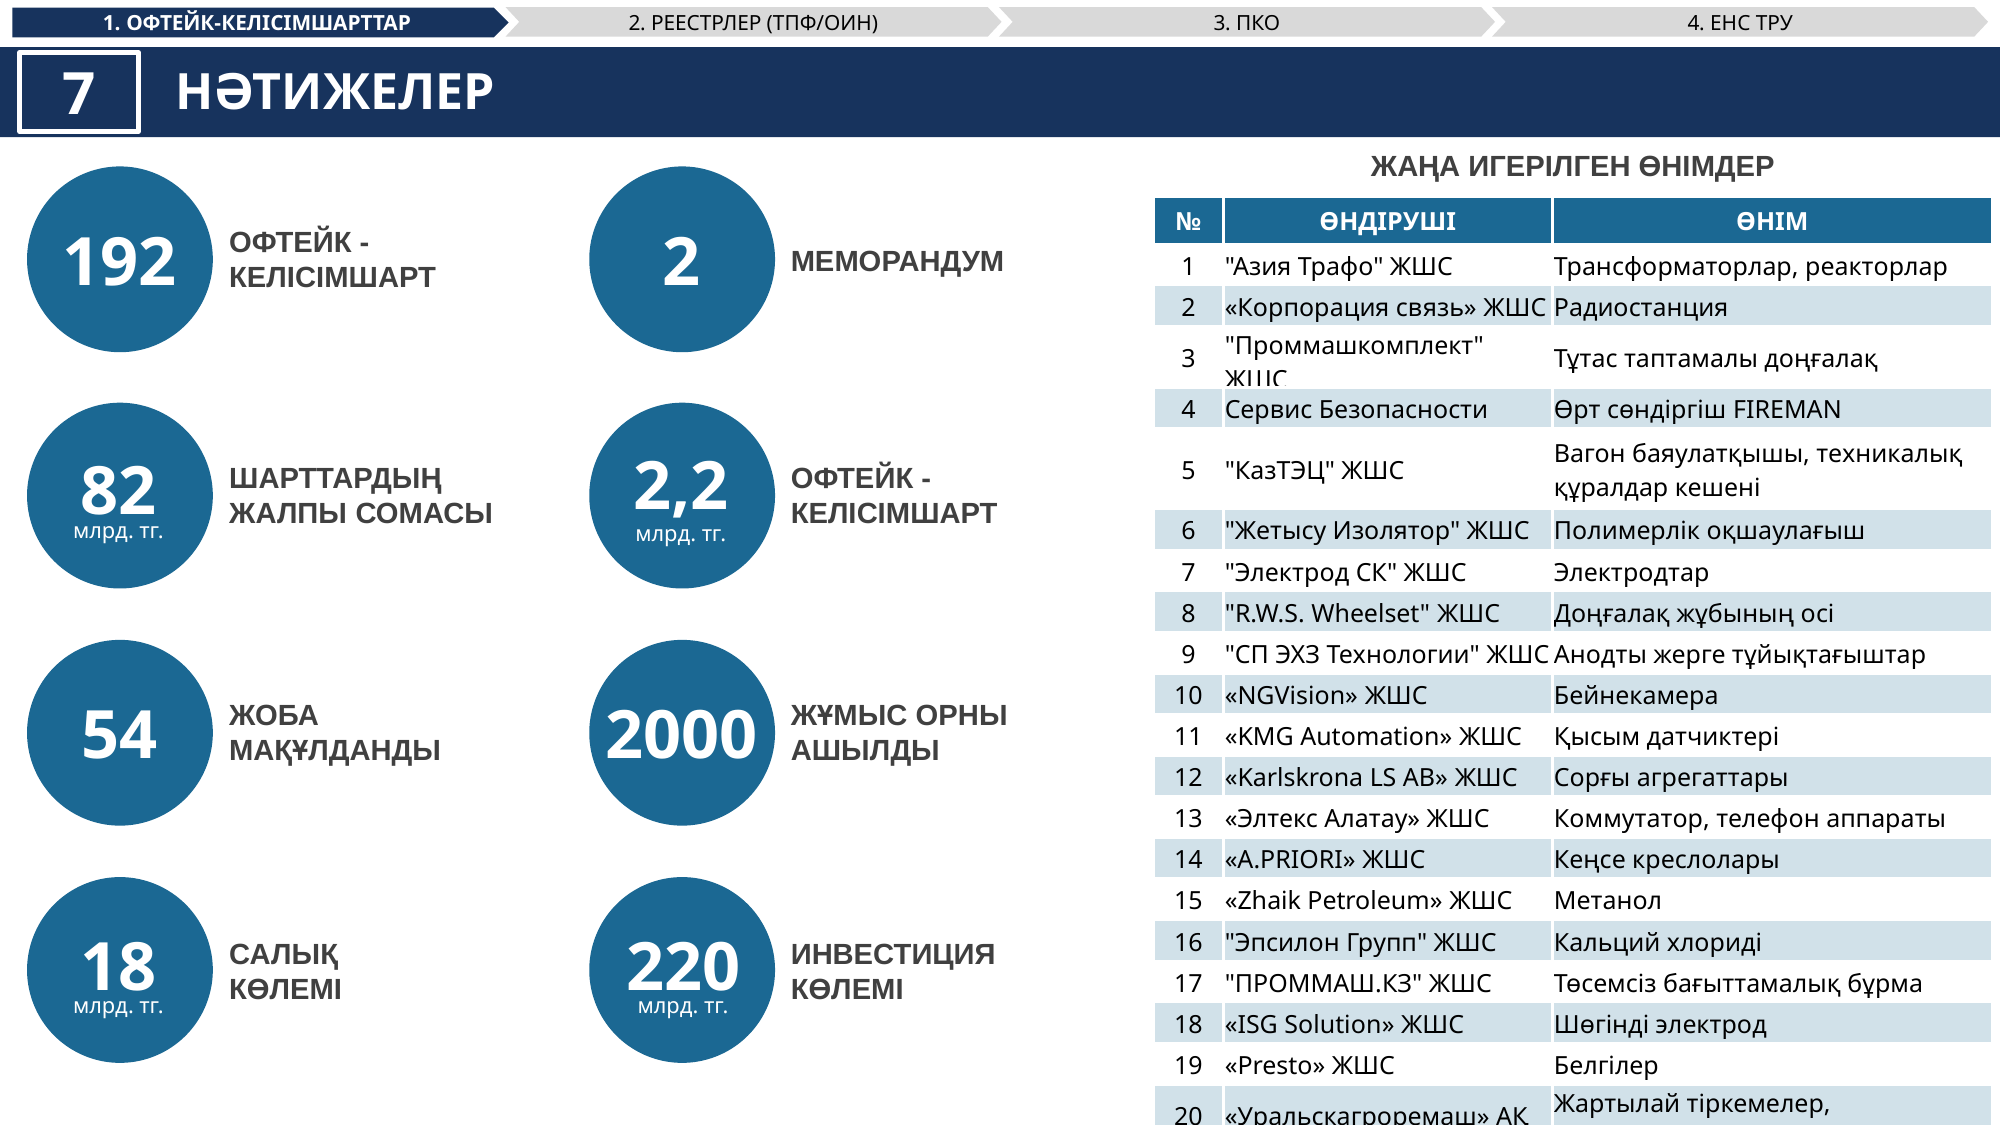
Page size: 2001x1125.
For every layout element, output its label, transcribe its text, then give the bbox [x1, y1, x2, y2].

table_cell Сорғы агрегаттары [1554, 757, 1991, 795]
table_cell 3 [1155, 327, 1222, 386]
table_cell 19 [1155, 1045, 1222, 1083]
text_box 4. ЕНС ТРУ [1490, 4, 1990, 39]
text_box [49, 439, 188, 551]
table_cell «А.PRIORI» ЖШС [1225, 839, 1551, 877]
text_box МЕМОРАНДУМ [775, 235, 1067, 285]
table_cell Шөгінді электрод [1554, 1003, 1991, 1042]
table_cell Электродтар [1554, 551, 1991, 590]
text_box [611, 435, 750, 555]
text_box 2. РЕЕСТРЛЕР (ТПФ/ОИН) [503, 4, 1004, 39]
table_cell Қысым датчиктері [1554, 716, 1991, 754]
text_box 192 [47, 211, 193, 307]
table_header ӨНІМ [1554, 198, 1991, 243]
table_cell 18 [1155, 1003, 1222, 1042]
table_cell 2 [1155, 286, 1222, 325]
text_box [587, 164, 775, 355]
table_cell Төсемсіз бағыттамалық бұрма [1554, 962, 1991, 1001]
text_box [49, 915, 188, 1027]
table_cell Трансформаторлар, реакторлар [1554, 245, 1991, 284]
table_cell 10 [1155, 675, 1222, 713]
table_cell Кальций хлориді [1554, 921, 1991, 960]
table_header № [1155, 198, 1222, 243]
table_cell «Presto» ЖШС [1225, 1045, 1551, 1083]
text_box ЖОБА МАҚҰЛДАНДЫ [214, 689, 505, 774]
table_cell «Уральскагроремаш» АҚ [1225, 1086, 1551, 1125]
text_box [768, 929, 775, 1011]
table_cell "Эпсилон Групп" ЖШС [1225, 921, 1551, 960]
text_box [24, 400, 214, 591]
table_cell Жартылай тіркемелер, цистерналар [1554, 1086, 1991, 1125]
text_box ОФТЕЙК - КЕЛІСІМШАРТ [775, 452, 1067, 538]
table_cell Бейнекамера [1554, 675, 1991, 713]
table_cell «KMG Automation» ЖШС [1225, 716, 1551, 754]
table_cell Сервис Безопасности [1225, 389, 1551, 427]
text_box ШАРТТАРДЫҢ ЖАЛПЫ СОМАСЫ [214, 452, 520, 538]
text_box [587, 925, 598, 1015]
table_cell 16 [1155, 921, 1222, 960]
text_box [603, 915, 764, 1027]
text_box [24, 164, 214, 355]
table_cell 5 [1155, 430, 1222, 508]
table_cell 11 [1155, 716, 1222, 754]
table_cell 7 [1155, 551, 1222, 590]
table_cell Анодты жерге тұйықтағыштар [1554, 634, 1991, 672]
table_cell «Zhaik Petroleum» ЖШС [1225, 880, 1551, 919]
table_cell 13 [1155, 798, 1222, 836]
table_cell 14 [1155, 839, 1222, 877]
table_cell Доңғалақ жұбының осі [1554, 592, 1991, 631]
text_box 3. ПКО [997, 4, 1497, 39]
table_cell «NGVision» ЖШС [1225, 675, 1551, 713]
table_cell Өрт сөндіргіш FIREMAN [1554, 389, 1991, 427]
table_cell Радиостанция [1554, 286, 1991, 325]
table_cell «Karlskrona LS AB» ЖШС [1225, 757, 1551, 795]
table_cell Тұтас таптамалы доңғалақ [1554, 327, 1991, 386]
table_cell 6 [1155, 510, 1222, 549]
table_cell 20 [1155, 1086, 1222, 1125]
table_cell Полимерлік оқшаулағыш [1554, 510, 1991, 549]
table_cell "КазТЭЦ" ЖШС [1225, 430, 1551, 508]
text_box [605, 874, 759, 914]
table_cell 15 [1155, 880, 1222, 919]
text_box НӘТИЖЕЛЕР [160, 52, 1972, 127]
table_cell Кеңсе креслолары [1554, 839, 1991, 877]
table_cell Белгілер [1554, 1045, 1991, 1083]
text_box ИНВЕСТИЦИЯ КӨЛЕМІ [775, 928, 1067, 1013]
table_cell 12 [1155, 757, 1222, 795]
table_cell 17 [1155, 962, 1222, 1001]
table_cell "Проммашкомплект" ЖШС [1225, 327, 1551, 386]
table_cell 4 [1155, 389, 1222, 427]
text_box [24, 874, 214, 1065]
text_box [587, 400, 775, 591]
table_cell 1 [1155, 245, 1222, 284]
text_box [599, 779, 766, 828]
table_cell "Азия Трафо" ЖШС [1225, 245, 1551, 284]
table_header ӨНДІРУШІ [1225, 198, 1551, 243]
table_cell "Электрод СК" ЖШС [1225, 551, 1551, 590]
table_cell 8 [1155, 592, 1222, 631]
text_box САЛЫҚ КӨЛЕМІ [214, 928, 457, 1013]
table_cell Метанол [1554, 880, 1991, 919]
table_cell Коммутатор, телефон аппараты [1554, 798, 1991, 836]
table_cell Вагон баяулатқышы, техникалық құралдар кешені [1554, 430, 1991, 508]
table_cell «Корпорация связь» ЖШС [1225, 286, 1551, 325]
text_box [612, 1035, 752, 1065]
table_cell «ISG Solution» ЖШС [1225, 1003, 1551, 1042]
text_box 1. ОФТЕЙК-КЕЛІСІМШАРТТАР [10, 5, 511, 40]
text_box 54 [66, 684, 174, 779]
table_cell "R.W.S. Wheelset" ЖШС [1225, 592, 1551, 631]
text_box [600, 637, 764, 684]
text_box ЖАҢА ИГЕРІЛГЕН ӨНІМДЕР [1339, 139, 1807, 190]
table_cell 9 [1155, 634, 1222, 672]
text_box [24, 637, 214, 828]
table_cell "Жетысу Изолятор" ЖШС [1225, 510, 1551, 549]
text_box 2000 [590, 684, 773, 779]
text_box ЖҰМЫС ОРНЫ АШЫЛДЫ [775, 689, 1067, 774]
table_cell «Элтекс Алатау» ЖШС [1225, 798, 1551, 836]
table_cell "ПРОММАШ.КЗ" ЖШС [1225, 962, 1551, 1001]
text_box 2 [647, 211, 716, 307]
table_cell "СП ЭХЗ Технологии" ЖШС [1225, 634, 1551, 672]
text_box ОФТЕЙК - КЕЛІСІМШАРТ [214, 216, 505, 302]
